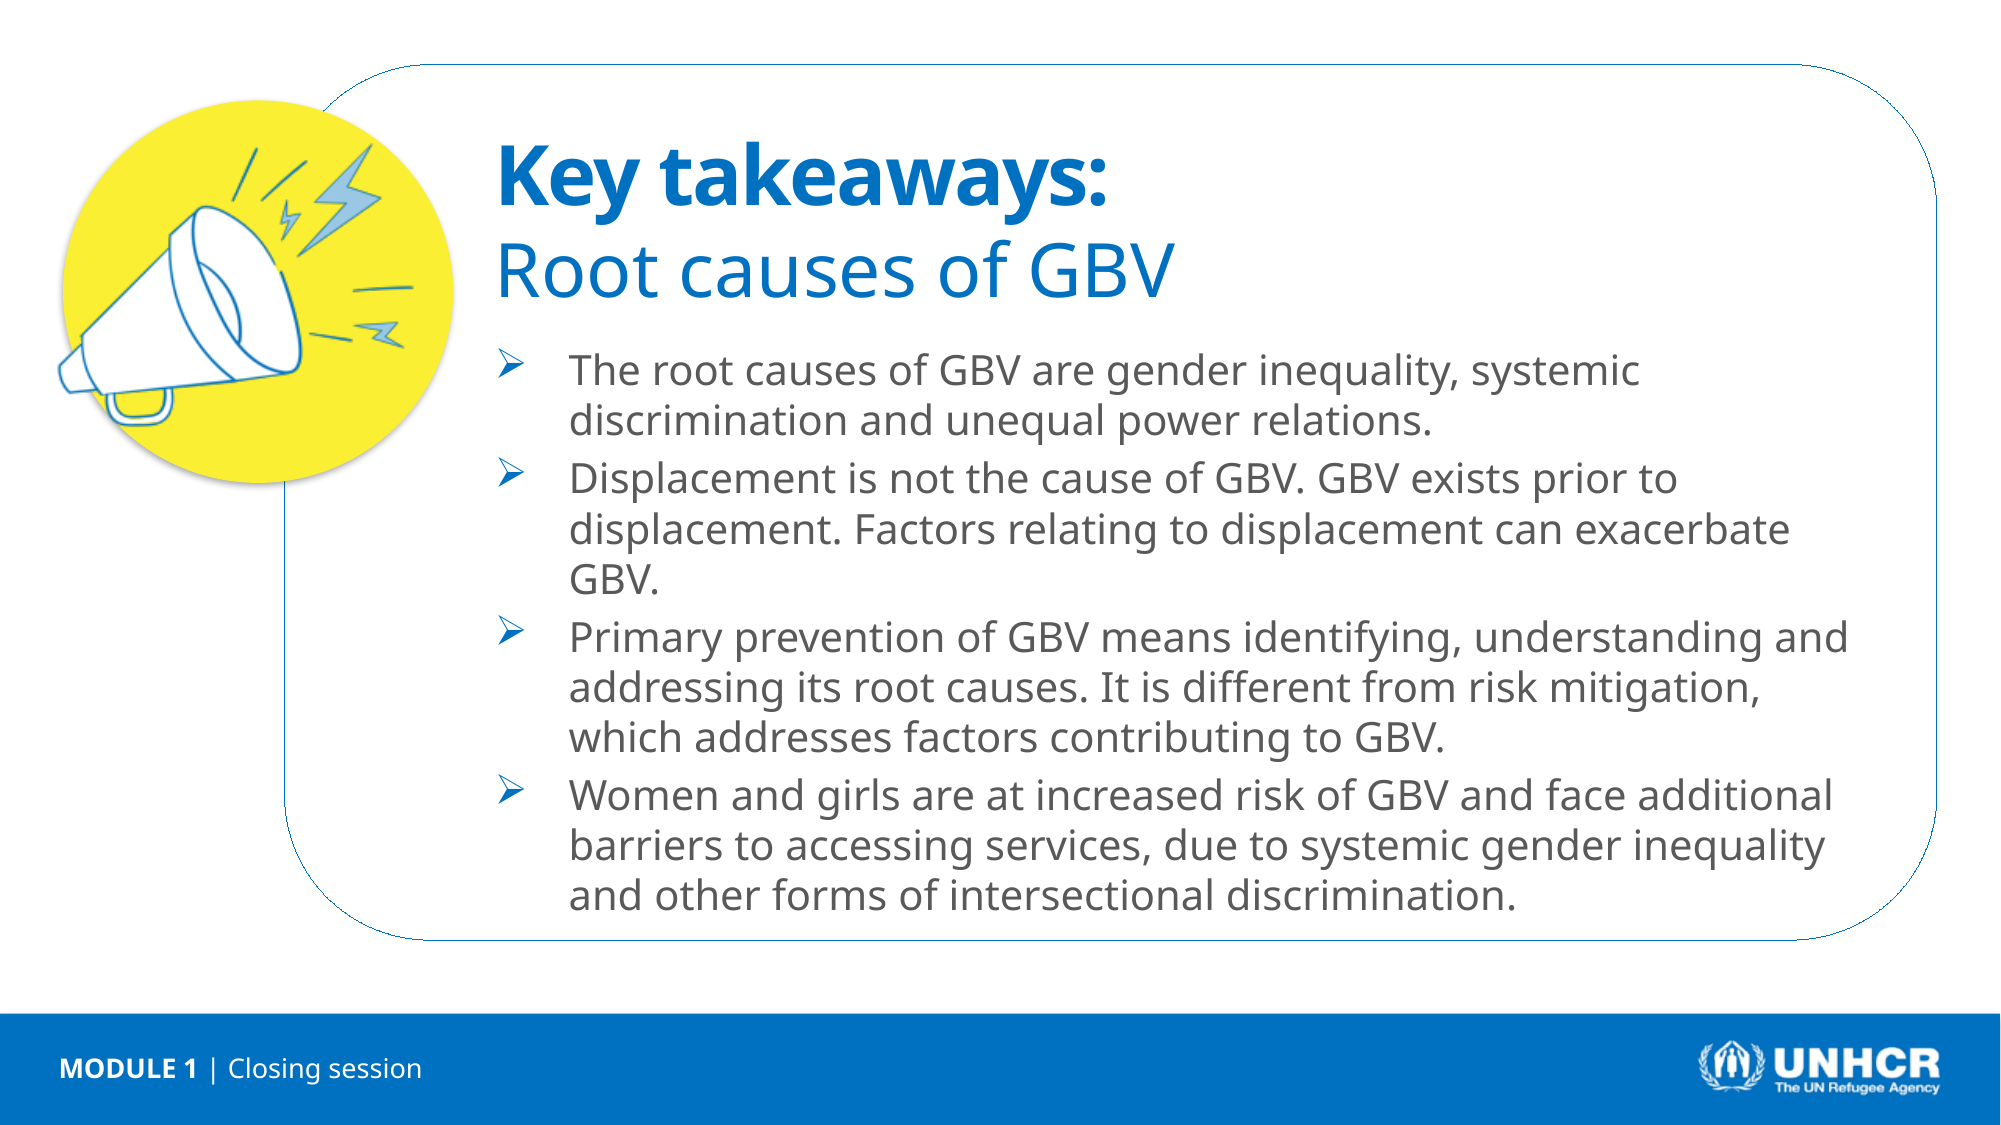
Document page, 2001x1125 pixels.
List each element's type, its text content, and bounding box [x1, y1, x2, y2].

text_box [172, 99, 344, 119]
picture [1666, 1010, 1973, 1125]
text_box Key takeaways: Root causes of GBV [478, 209, 1632, 322]
text_box The root causes of GBV are gender inequality, systemic discrimination and unequal power relations. Displacement is not the cause of GBV. GBV exists prior to displacement. Factors relating to displacement can exacerbate GBV. Primary prevention of GBV means identifying, understanding and addressing its root causes. It is different from risk mitigation, which addresses factors contributing to GBV. Women and girls are at increased risk of GBV and face additional barriers to accessing services, due to systemic gender inequality and other forms of intersectional discrimination. [480, 336, 1884, 763]
text_box [284, 64, 1937, 941]
picture [35, 120, 451, 482]
